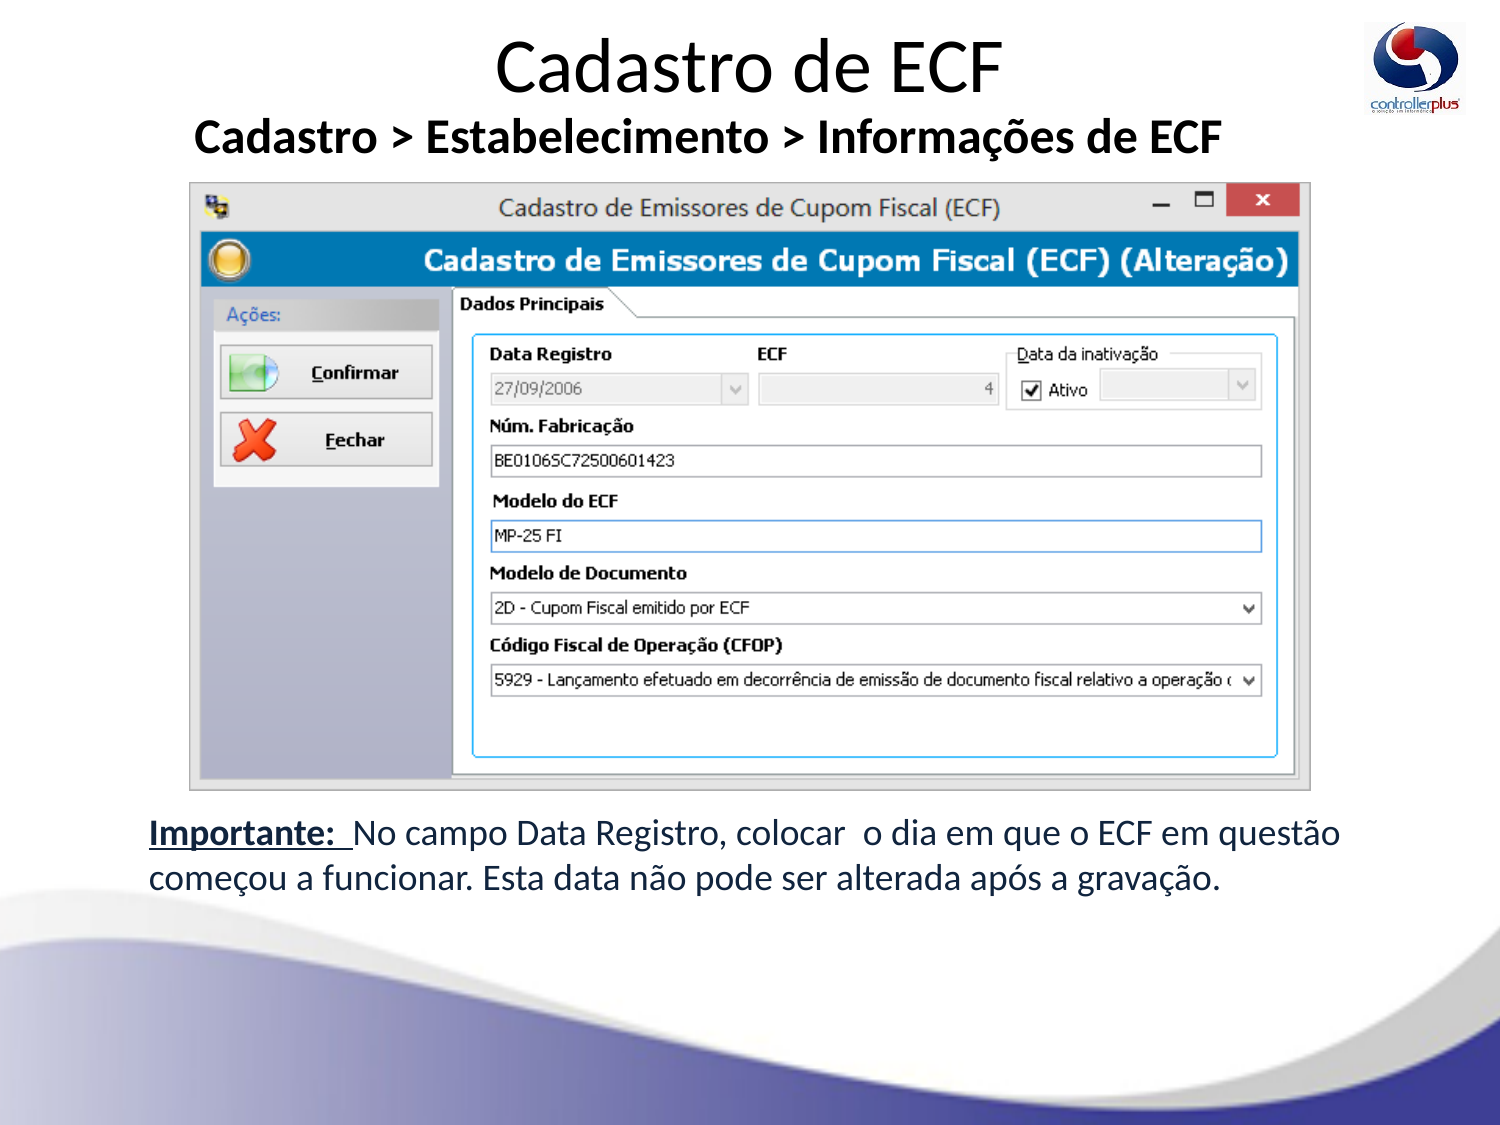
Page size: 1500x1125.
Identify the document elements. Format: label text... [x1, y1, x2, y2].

picture [1364, 22, 1466, 116]
picture [0, 833, 1500, 1125]
title Cadastro de ECF [75, 6, 1425, 117]
list Cadastro > Estabelecimento > Informações de ECF [94, 81, 1324, 187]
picture [189, 182, 1311, 791]
text_box Importante: No campo Data Registro, colocar o dia em que o ECF em questão começou a funcionar. Esta data não pode ser alterada após a gravação. [134, 800, 1393, 833]
